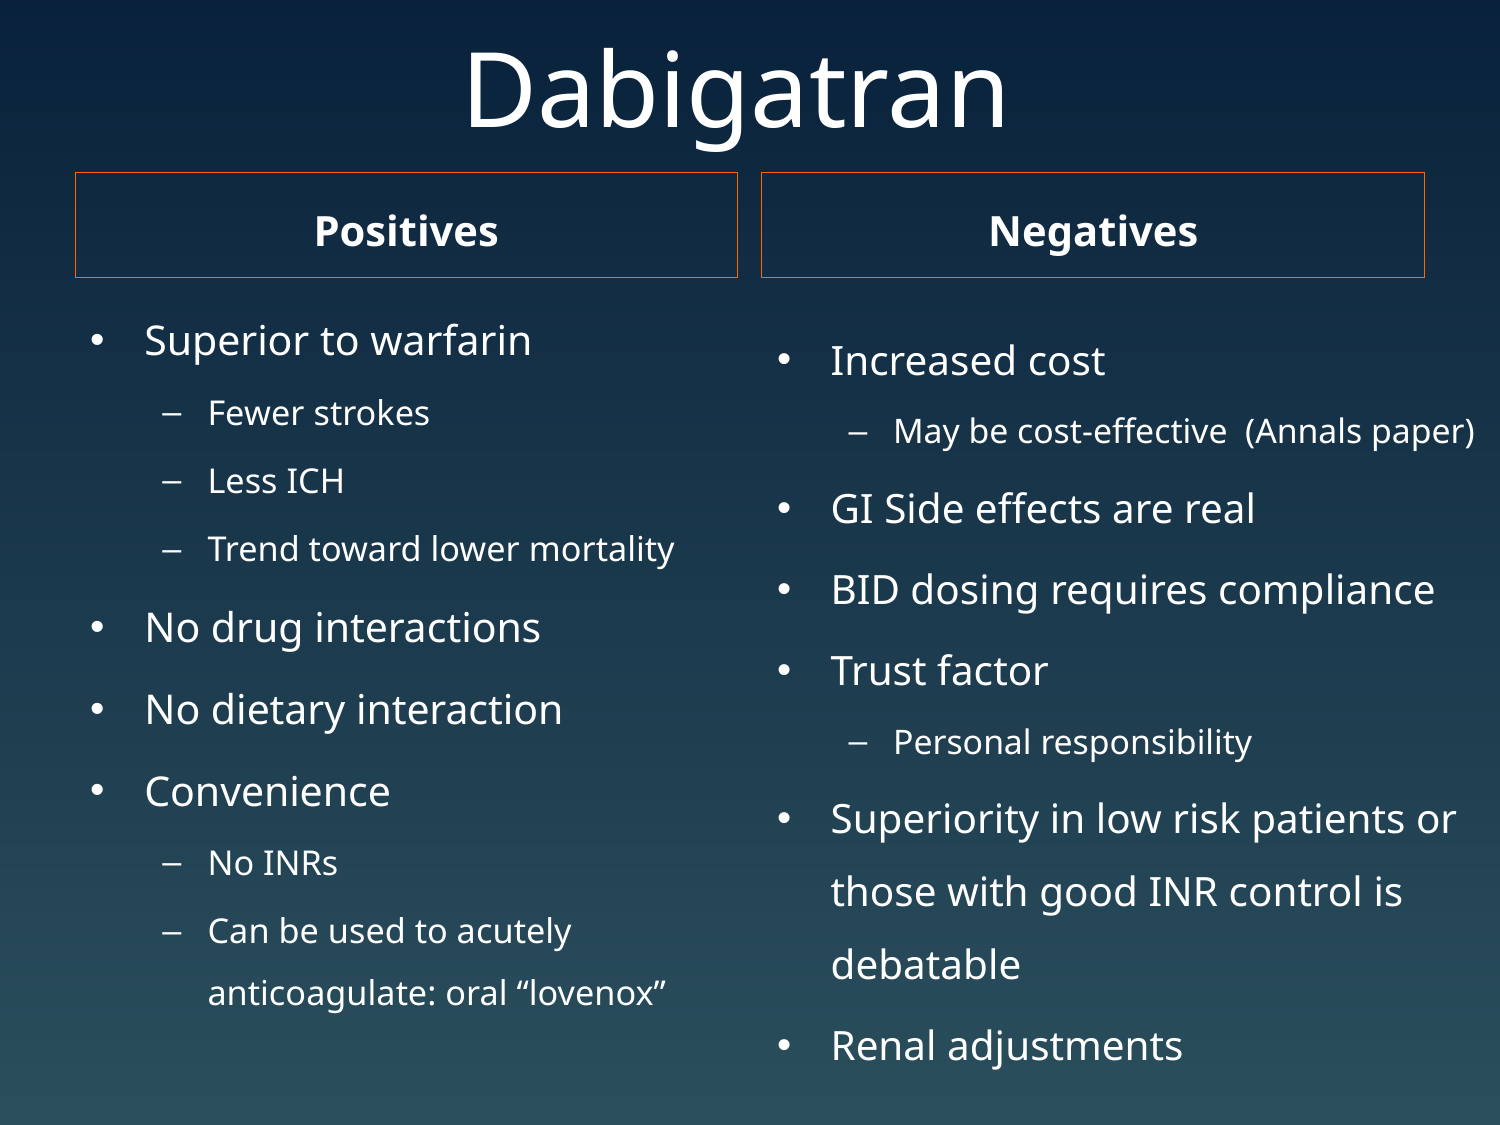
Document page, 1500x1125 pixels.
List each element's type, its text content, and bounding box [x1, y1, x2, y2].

list Positives [75, 172, 738, 278]
list Negatives [761, 172, 1425, 278]
list Increased cost May be cost-effective (Annals paper) GI Side effects are real BID dosing requires compliance Trust factor Personal responsibility Superiority in low risk patients or those with good INR control is debatable Renal adjustments [761, 302, 1500, 1125]
title Dabigatran [75, 15, 1425, 203]
list Superior to warfarin Fewer strokes Less ICH Trend toward lower mortality No drug interactions No dietary interaction Convenience No INRs Can be used to acutely anticoagulate: oral “lovenox” [75, 281, 762, 1022]
